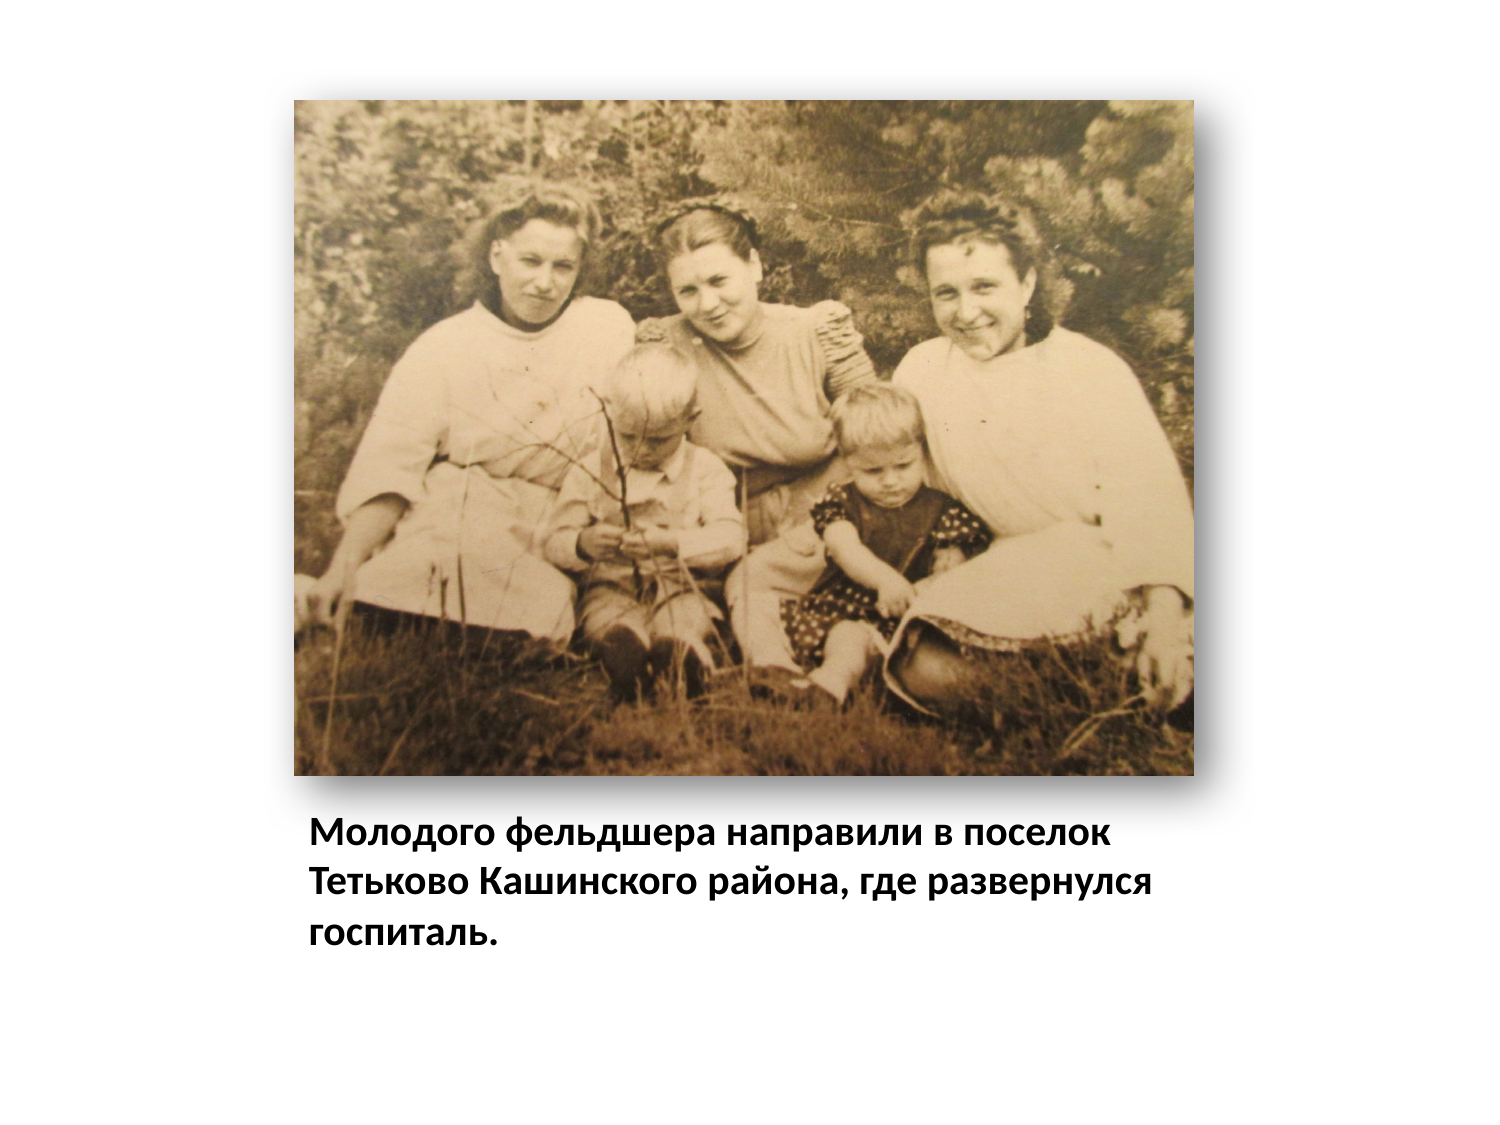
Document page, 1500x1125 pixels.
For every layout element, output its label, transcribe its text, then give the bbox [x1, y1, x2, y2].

picture [293, 100, 1195, 776]
title Молодого фельдшера направили в поселок Тетьково Кашинского района, где развернулся госпиталь. [294, 808, 1194, 961]
